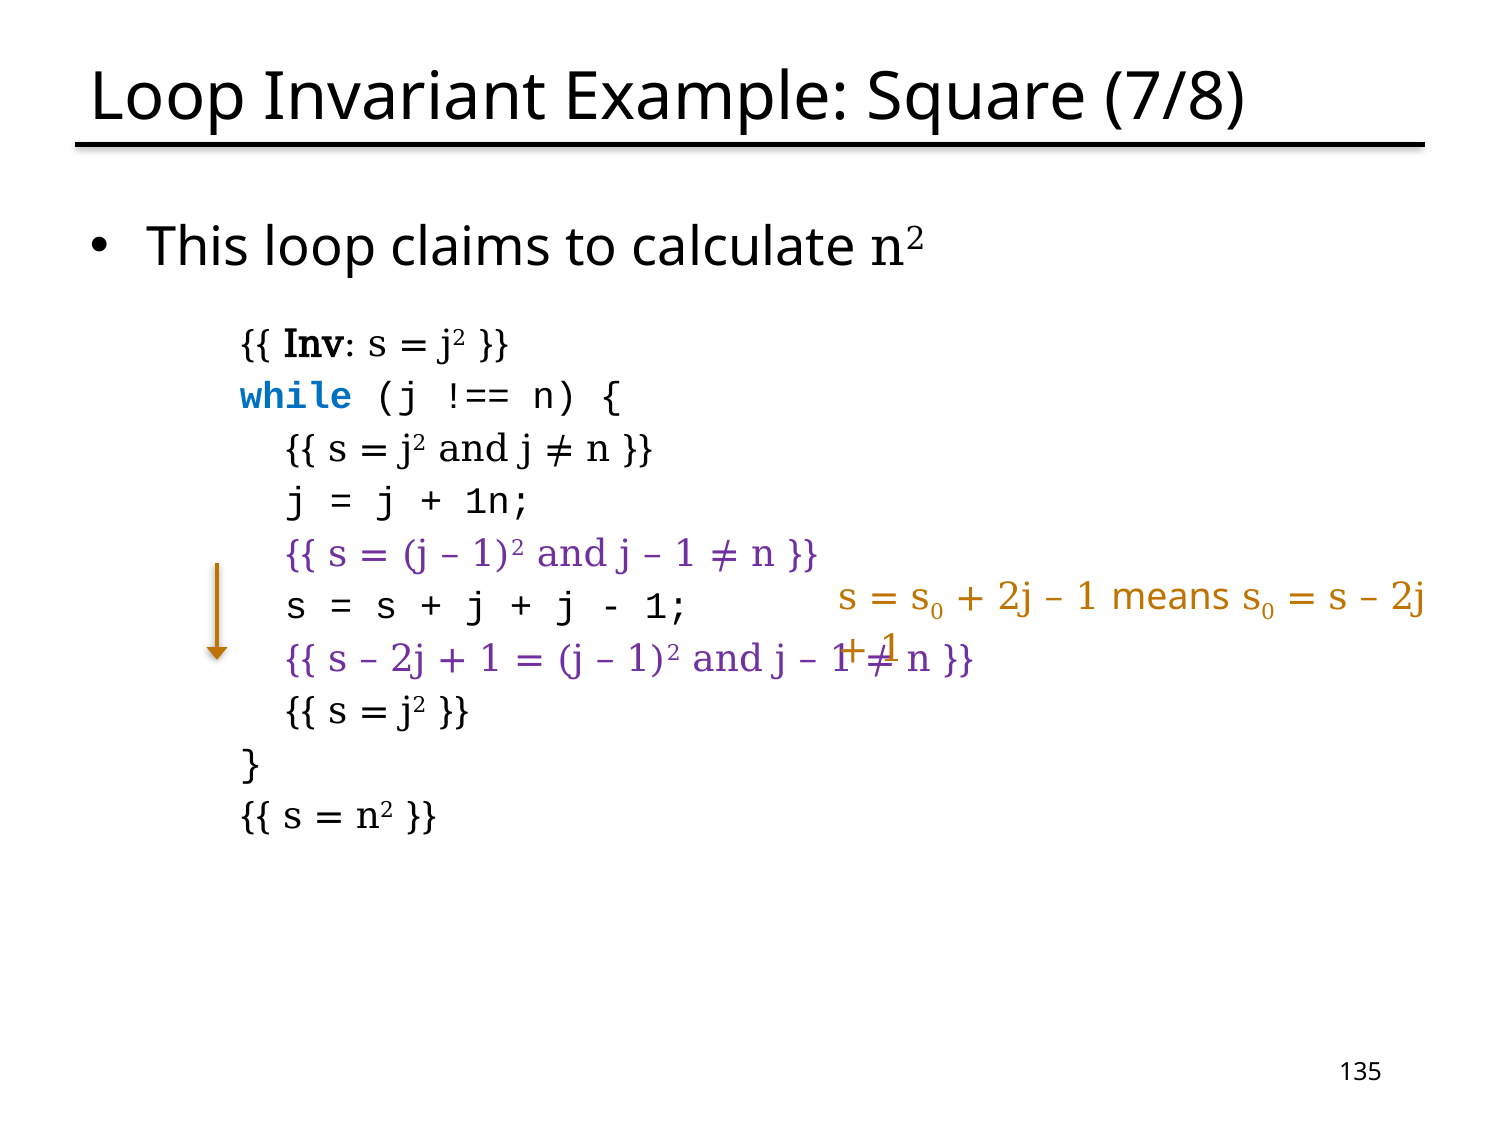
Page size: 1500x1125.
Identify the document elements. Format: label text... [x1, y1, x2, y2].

slide_number 135 [1059, 1042, 1397, 1103]
list This loop claims to calculate n2 {{ Inv: s = j2 }} while (j !== n) { {{ s = j2 and j ≠ n }} j = j + 1n; {{ s = (j – 1)2 and j – 1 ≠ n }} s = s + j + j - 1; {{ s – 2j + 1 = (j – 1)2 and j – 1 ≠ n }} {{ s = j2 }} } {{ s = n2 }} [75, 204, 1425, 1048]
title Loop Invariant Example: Square (7/8) [75, 45, 1425, 145]
text_box s = s0 + 2j – 1 means s0 = s – 2j + 1 [823, 565, 1453, 676]
